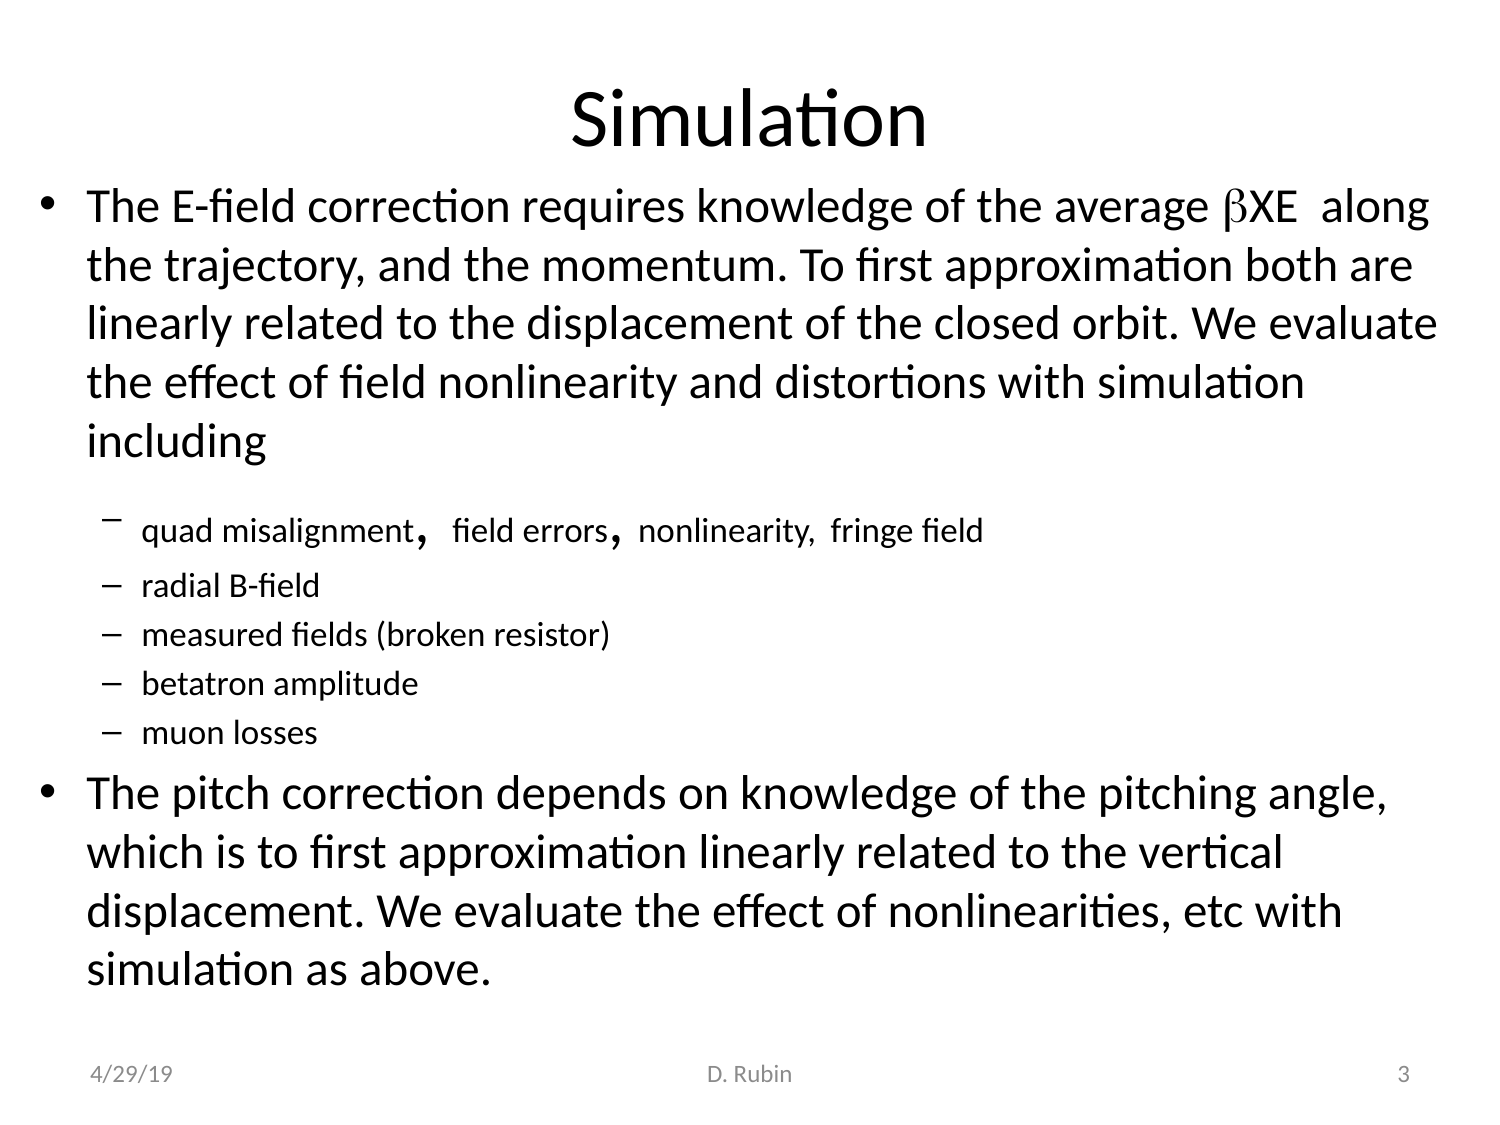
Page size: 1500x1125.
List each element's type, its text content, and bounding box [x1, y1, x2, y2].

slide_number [75, 1042, 425, 1103]
title Simulation [75, 45, 1425, 139]
list The E-field correction requires knowledge of the average bXE along the trajectory, and the momentum. To first approximation both are linearly related to the displacement of the closed orbit. We evaluate the effect of field nonlinearity and distortions with simulation including quad misalignment, field errors, nonlinearity, fringe field radial B-field measured fields (broken resistor) betatron amplitude muon losses The pitch correction depends on knowledge of the pitching angle, which is to first approximation linearly related to the vertical displacement. We evaluate the effect of nonlinearities, etc with simulation as above. [24, 139, 1485, 1075]
footer D. Rubin [512, 1042, 988, 1103]
slide_number 3 [1074, 1042, 1425, 1103]
